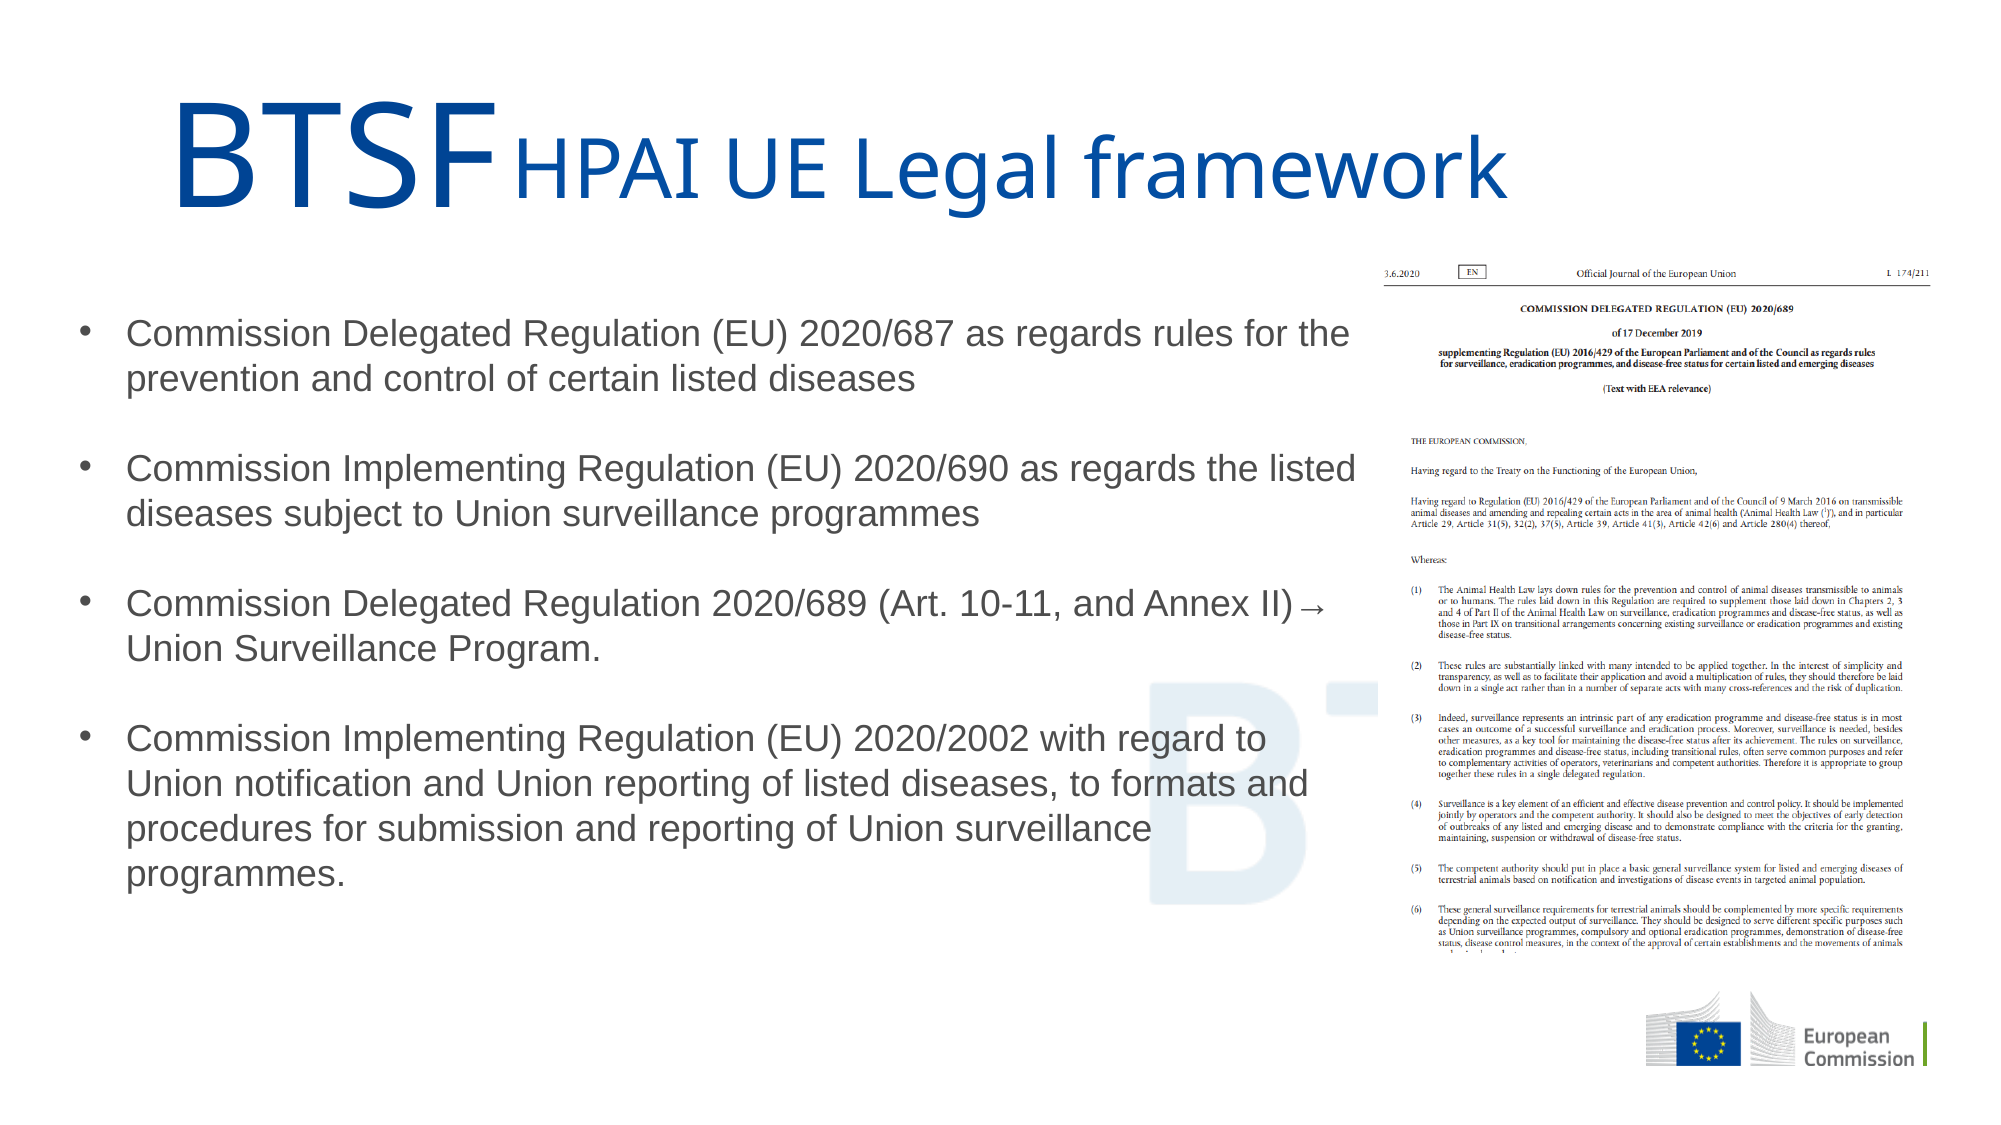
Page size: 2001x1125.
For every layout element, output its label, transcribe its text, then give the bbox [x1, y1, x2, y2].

picture [1646, 991, 1927, 1066]
title HPAI UE Legal framework [496, 88, 1885, 217]
text_box Commission Delegated Regulation (EU) 2020/687 as regards rules for the prevention and control of certain listed diseases Commission Implementing Regulation (EU) 2020/690 as regards the listed diseases subject to Union surveillance programmes Commission Delegated Regulation 2020/689 (Art. 10-11, and Annex II)→ Union Surveillance Program. Commission Implementing Regulation (EU) 2020/2002 with regard to Union notification and Union reporting of listed diseases, to formats and procedures for submission and reporting of Union surveillance programmes. [64, 301, 1377, 946]
picture [1377, 247, 1974, 953]
